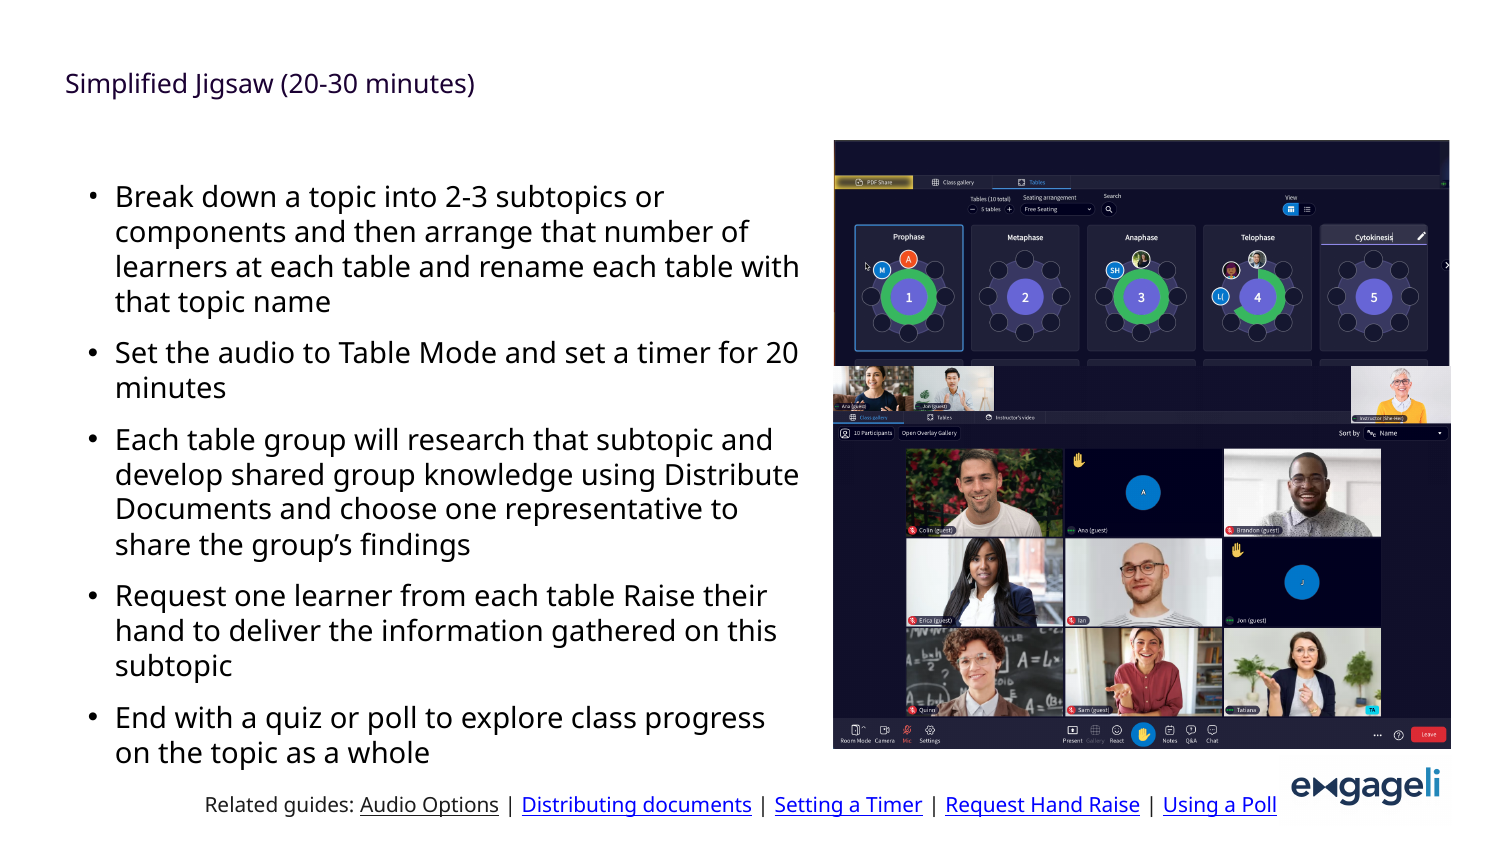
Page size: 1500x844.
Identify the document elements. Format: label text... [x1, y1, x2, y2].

picture [1279, 755, 1452, 826]
title Simplified Jigsaw (20-30 minutes) [51, 53, 1058, 130]
text_box Related guides: Audio Options | Distributing documents | Setting a Timer | Request Hand Raise | Using a Poll [128, 782, 1354, 826]
list Break down a topic into 2-3 subtopics or components and then arrange that number of learners at each table and rename each table with that topic name Set the audio to Table Mode and set a timer for 20 minutes Each table group will research that subtopic and develop shared group knowledge using Distribute Documents and choose one representative to share the group’s findings Request one learner from each table Raise their hand to deliver the information gathered on this subtopic End with a quiz or poll to explore class progress on the topic as a whole [74, 164, 819, 686]
picture [833, 140, 1452, 749]
